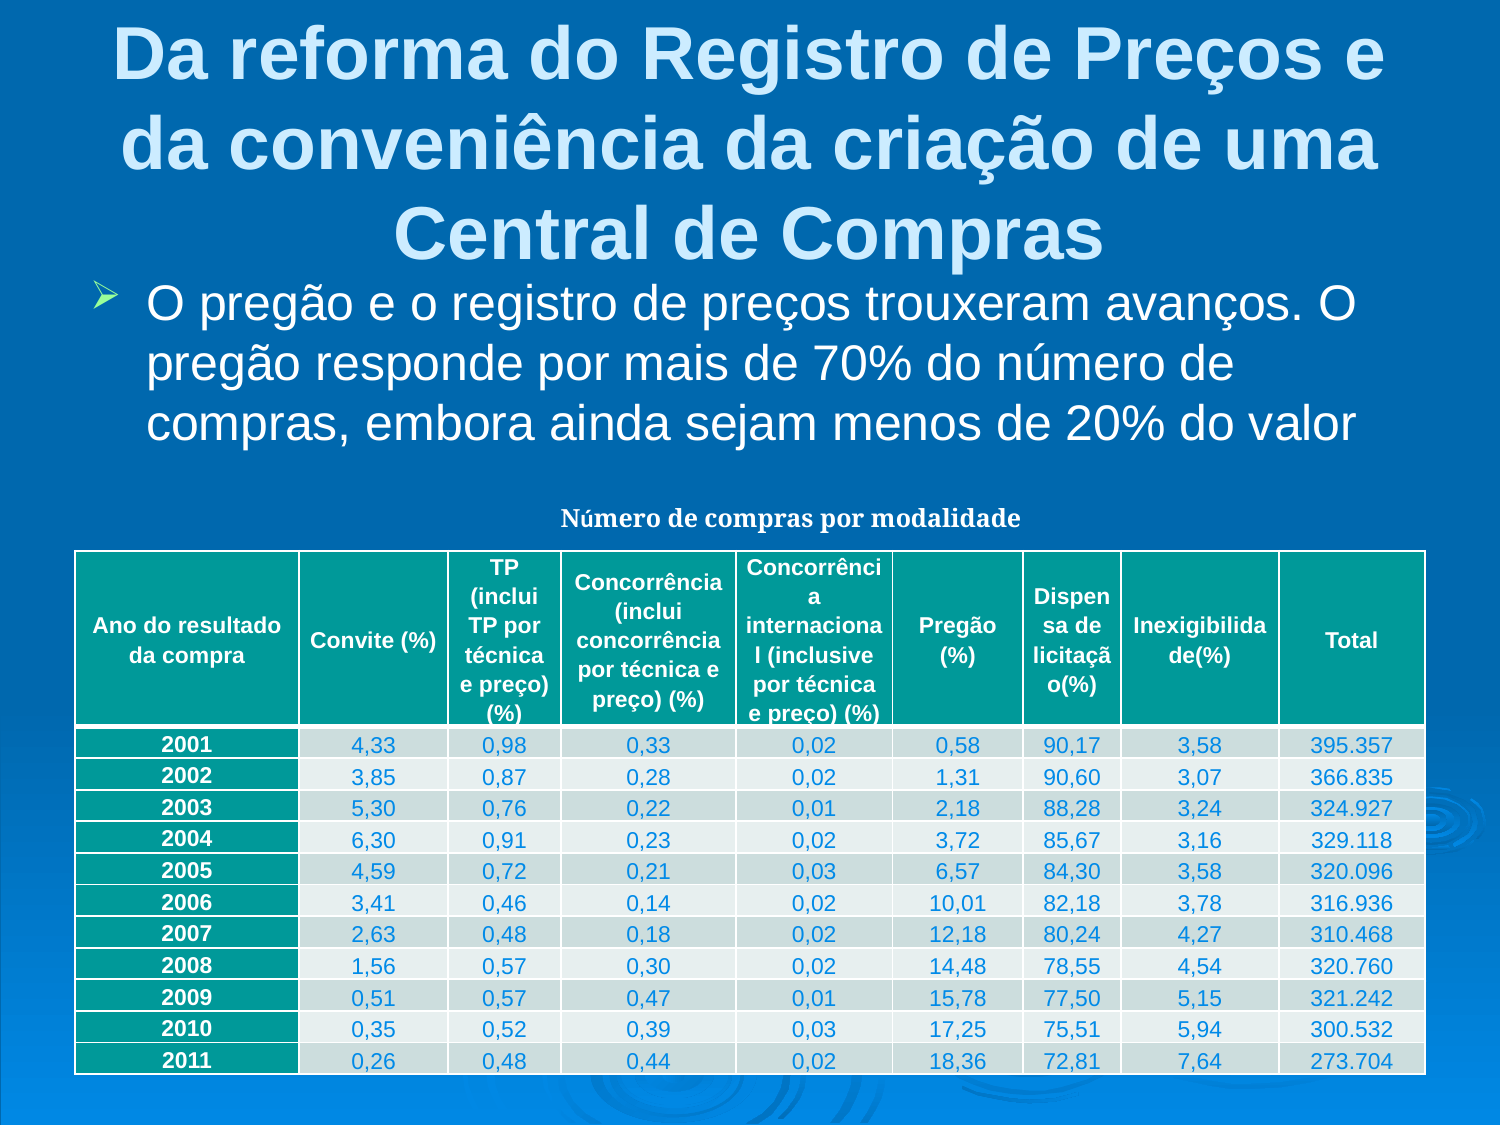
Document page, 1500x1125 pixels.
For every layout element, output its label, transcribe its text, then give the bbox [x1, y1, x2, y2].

table_cell 2005 [76, 854, 298, 884]
table_cell 300.532 [1280, 1012, 1424, 1042]
table_cell 0,47 [562, 980, 735, 1010]
table_cell 0,26 [300, 1043, 447, 1073]
table_cell 320.096 [1280, 854, 1424, 884]
table_cell 2007 [76, 917, 298, 947]
table_cell 84,30 [1024, 854, 1120, 884]
table_header Inexigibilidade(%) [1122, 552, 1278, 724]
table_cell 0,01 [737, 791, 892, 820]
table_cell 3,85 [300, 759, 447, 789]
table_cell 0,02 [737, 729, 892, 757]
table_cell 0,76 [449, 791, 560, 820]
table_cell 90,60 [1024, 759, 1120, 789]
table_cell 0,52 [449, 1012, 560, 1042]
table_cell 80,24 [1024, 917, 1120, 947]
table_cell 17,25 [893, 1012, 1022, 1042]
table_cell 85,67 [1024, 822, 1120, 852]
table_cell 77,50 [1024, 980, 1120, 1010]
table_cell 3,58 [1122, 729, 1278, 757]
table_cell 2003 [76, 791, 298, 820]
table_cell 0,02 [737, 759, 892, 789]
table_cell 0,57 [449, 980, 560, 1010]
table_cell 0,44 [562, 1043, 735, 1073]
table_cell 320.760 [1280, 949, 1424, 978]
table_cell 0,02 [737, 949, 892, 978]
table_cell 0,58 [893, 729, 1022, 757]
table_cell 316.936 [1280, 885, 1424, 915]
table_cell 324.927 [1280, 791, 1424, 820]
table_header Dispensa de licitação(%) [1024, 552, 1120, 724]
table_cell 0,87 [449, 759, 560, 789]
table_cell 5,30 [300, 791, 447, 820]
table_cell 4,59 [300, 854, 447, 884]
list O pregão e o registro de preços trouxeram avanços. O pregão responde por mais de 70% do número de compras, embora ainda sejam menos de 20% do valor [75, 262, 1425, 550]
table_cell 14,48 [893, 949, 1022, 978]
table_cell 0,57 [449, 949, 560, 978]
table_cell 2,63 [300, 917, 447, 947]
table_cell 6,57 [893, 854, 1022, 884]
table_header Pregão (%) [893, 552, 1022, 724]
table_cell 78,55 [1024, 949, 1120, 978]
table_cell 3,24 [1122, 791, 1278, 820]
table_cell 0,03 [737, 1012, 892, 1042]
table_cell 2002 [76, 759, 298, 789]
table_header Convite (%) [300, 552, 447, 724]
table_cell 0,21 [562, 854, 735, 884]
table_cell 2004 [76, 822, 298, 852]
table_cell 0,01 [737, 980, 892, 1010]
table_cell 88,28 [1024, 791, 1120, 820]
table_cell 0,30 [562, 949, 735, 978]
table_cell 82,18 [1024, 885, 1120, 915]
table_cell 0,02 [737, 822, 892, 852]
table_cell 0,98 [449, 729, 560, 757]
table_cell 2011 [76, 1043, 298, 1073]
table_cell 0,72 [449, 854, 560, 884]
table_cell 0,14 [562, 885, 735, 915]
table_cell 0,22 [562, 791, 735, 820]
table_cell 395.357 [1280, 729, 1424, 757]
table_cell 12,18 [893, 917, 1022, 947]
table_cell 15,78 [893, 980, 1022, 1010]
table_cell 1,31 [893, 759, 1022, 789]
table_cell 2006 [76, 885, 298, 915]
table_cell 329.118 [1280, 822, 1424, 852]
table_cell 2001 [76, 729, 298, 757]
table_cell 2008 [76, 949, 298, 978]
table_cell 2009 [76, 980, 298, 1010]
table_header Concorrência (inclui concorrência por técnica e preço) (%) [562, 552, 735, 724]
table_cell 10,01 [893, 885, 1022, 915]
table_cell 72,81 [1024, 1043, 1120, 1073]
table_cell 0,02 [737, 1043, 892, 1073]
table_cell 6,30 [300, 822, 447, 852]
table_cell 273.704 [1280, 1043, 1424, 1073]
table_cell 0,18 [562, 917, 735, 947]
table_cell 90,17 [1024, 729, 1120, 757]
table_cell 2,18 [893, 791, 1022, 820]
table_header Total [1280, 552, 1424, 724]
table_cell 0,35 [300, 1012, 447, 1042]
table_cell 2010 [76, 1012, 298, 1042]
text_box Número de compras por modalidade [545, 494, 1037, 540]
table_cell 0,46 [449, 885, 560, 915]
table_cell 3,78 [1122, 885, 1278, 915]
table_cell 366.835 [1280, 759, 1424, 789]
table_cell 0,03 [737, 854, 892, 884]
table_cell 0,91 [449, 822, 560, 852]
table_cell 4,33 [300, 729, 447, 757]
table_header TP (inclui TP por técnica e preço) (%) [449, 552, 560, 724]
table_cell 0,33 [562, 729, 735, 757]
table_cell 3,72 [893, 822, 1022, 852]
table_cell 3,16 [1122, 822, 1278, 852]
table_cell 0,39 [562, 1012, 735, 1042]
table_cell 0,02 [737, 917, 892, 947]
table_cell 310.468 [1280, 917, 1424, 947]
table_cell 3,07 [1122, 759, 1278, 789]
table_cell 4,27 [1122, 917, 1278, 947]
table_cell 5,15 [1122, 980, 1278, 1010]
table_cell 0,28 [562, 759, 735, 789]
table_cell 3,58 [1122, 854, 1278, 884]
table_cell 1,56 [300, 949, 447, 978]
table_cell 0,48 [449, 917, 560, 947]
title Da reforma do Registro de Preços e da conveniência da criação de uma Central de Compras [75, 45, 1425, 233]
table_cell 75,51 [1024, 1012, 1120, 1042]
table_cell 5,94 [1122, 1012, 1278, 1042]
table_cell 4,54 [1122, 949, 1278, 978]
table_cell 3,41 [300, 885, 447, 915]
table_cell 0,02 [737, 885, 892, 915]
table_cell 0,23 [562, 822, 735, 852]
table_cell 0,51 [300, 980, 447, 1010]
table_header Concorrência internacional (inclusive por técnica e preço) (%) [737, 552, 892, 724]
table_cell 18,36 [893, 1043, 1022, 1073]
table_cell 0,48 [449, 1043, 560, 1073]
table_header Ano do resultado da compra [76, 552, 298, 724]
table_cell 321.242 [1280, 980, 1424, 1010]
table_cell 7,64 [1122, 1043, 1278, 1073]
